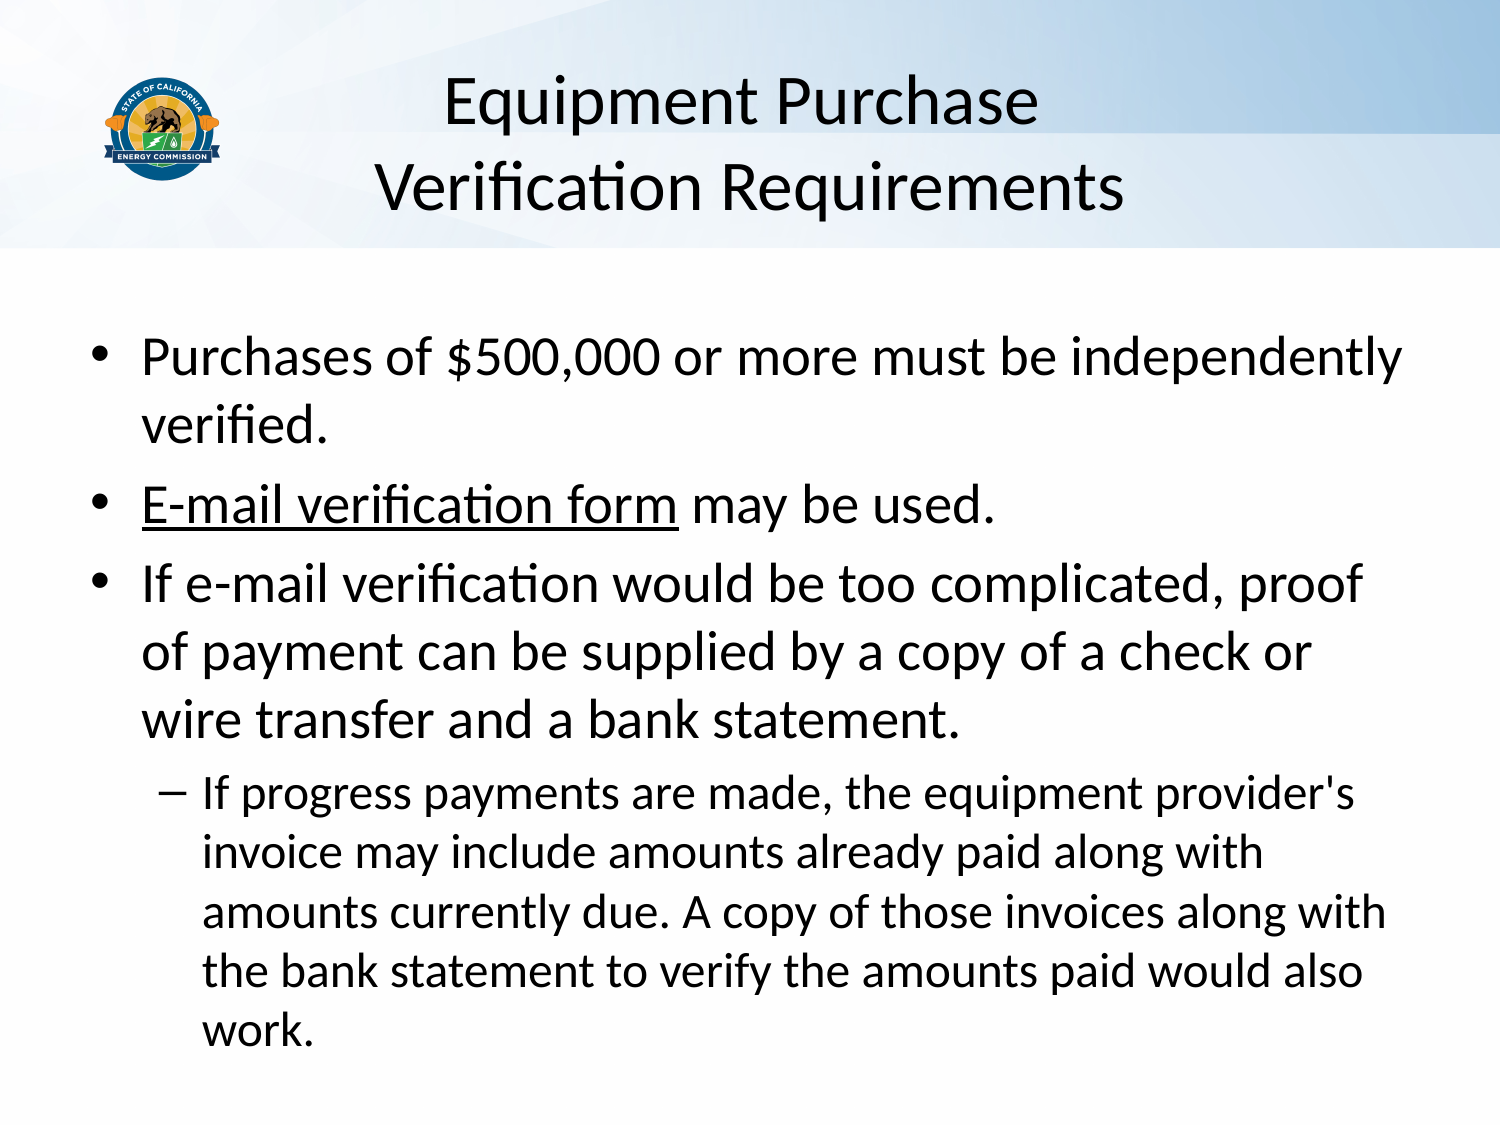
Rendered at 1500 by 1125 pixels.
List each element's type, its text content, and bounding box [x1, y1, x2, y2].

title Equipment Purchase Verification Requirements [75, 45, 1425, 233]
list Purchases of $500,000 or more must be independently verified. E-mail verification form may be used. If e-mail verification would be too complicated, proof of payment can be supplied by a copy of a check or wire transfer and a bank statement. If progress payments are made, the equipment provider's invoice may include amounts already paid along with amounts currently due. A copy of those invoices along with the bank statement to verify the amounts paid would also work. [75, 311, 1425, 1069]
picture [0, 0, 1500, 1125]
